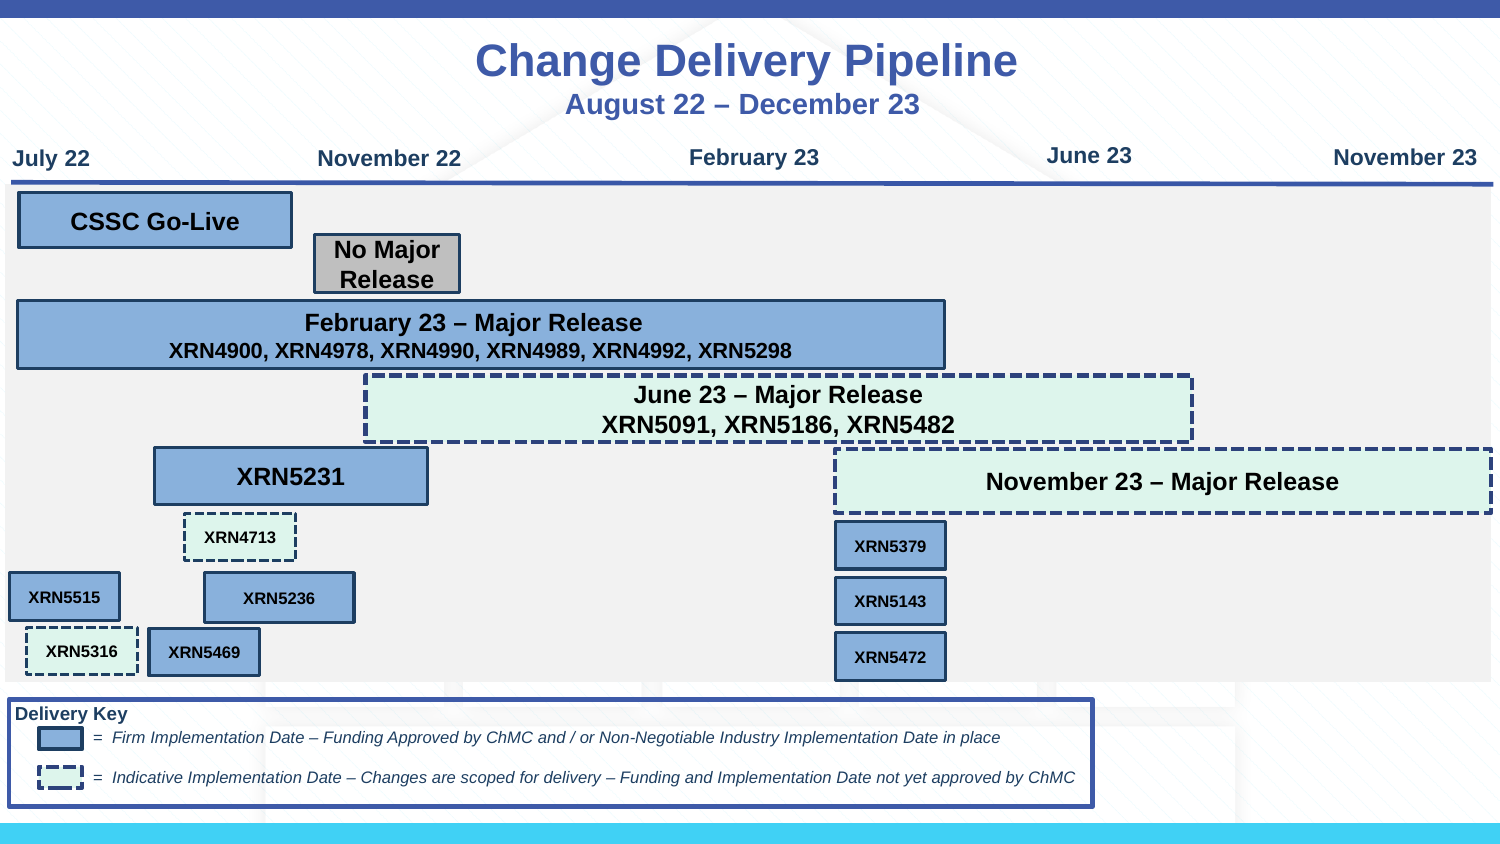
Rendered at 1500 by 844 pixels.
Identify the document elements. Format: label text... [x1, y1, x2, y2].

title Change Delivery Pipeline August 22 – December 23 [0, 23, 1497, 128]
picture [0, 0, 1500, 844]
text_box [0, 133, 1494, 683]
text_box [0, 693, 1117, 807]
